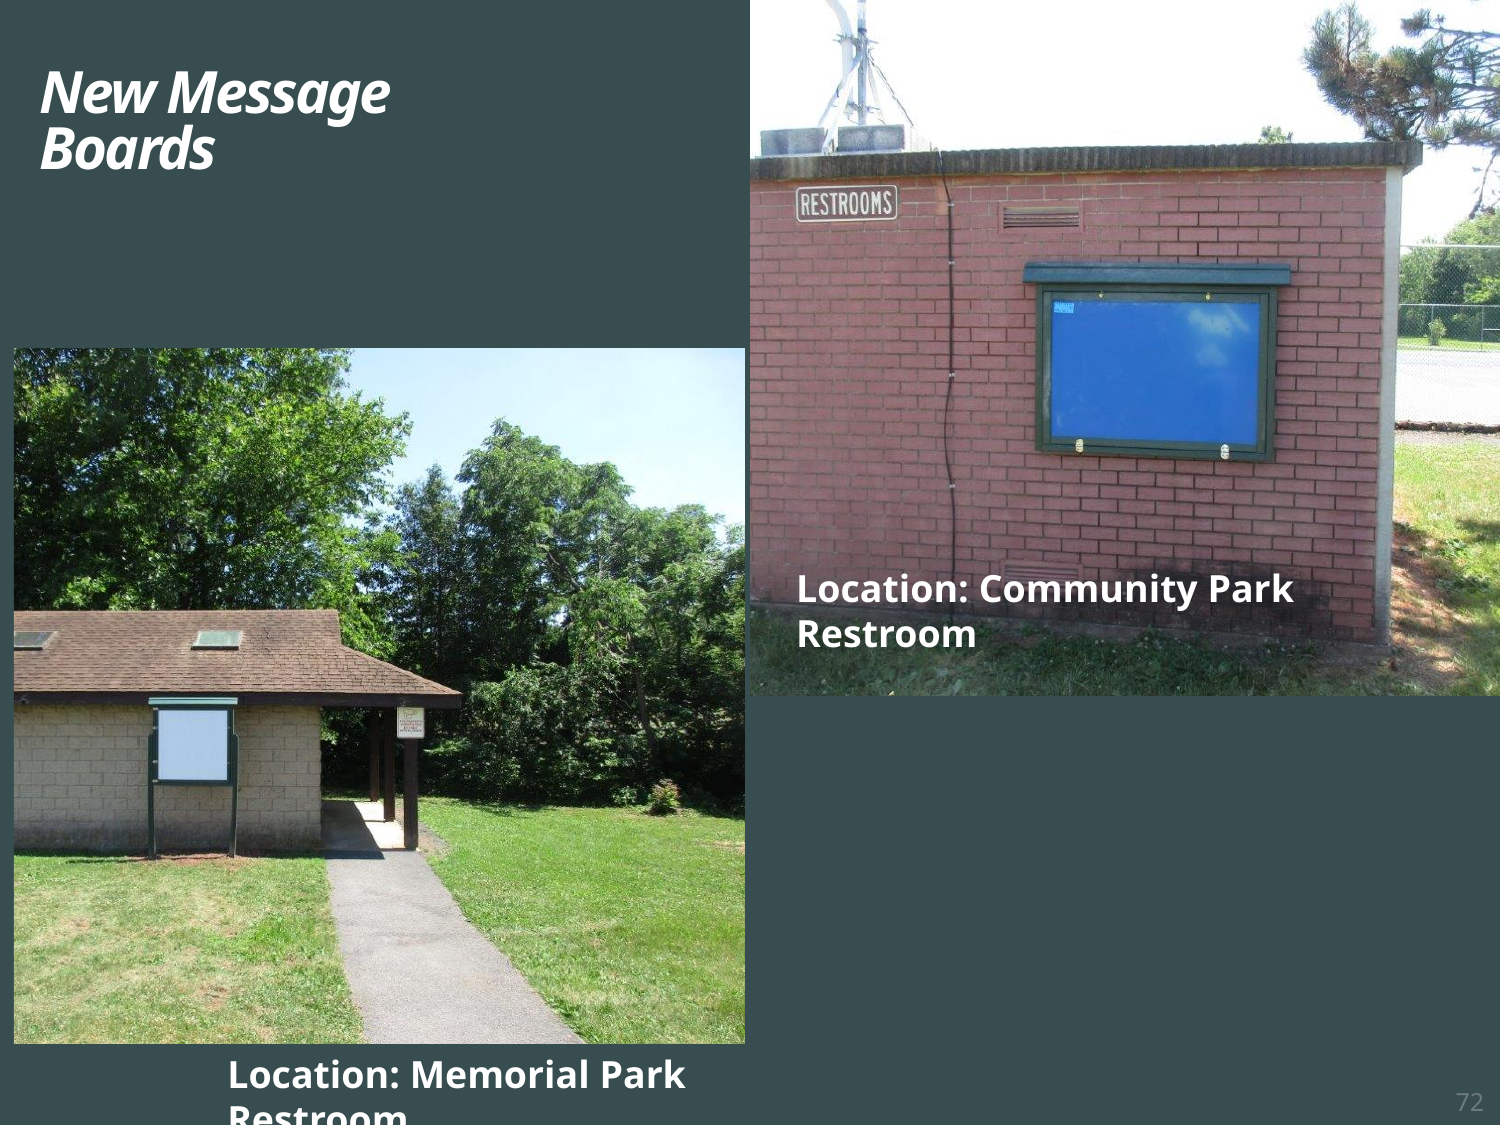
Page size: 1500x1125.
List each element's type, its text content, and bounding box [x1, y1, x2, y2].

slide_number 72 [1139, 895, 1500, 1125]
title New Message Boards [24, 50, 538, 189]
picture [749, 0, 1500, 697]
picture [13, 347, 746, 1045]
text_box [0, 0, 1500, 1125]
text_box Location: Memorial Park Restroom [212, 1043, 863, 1125]
